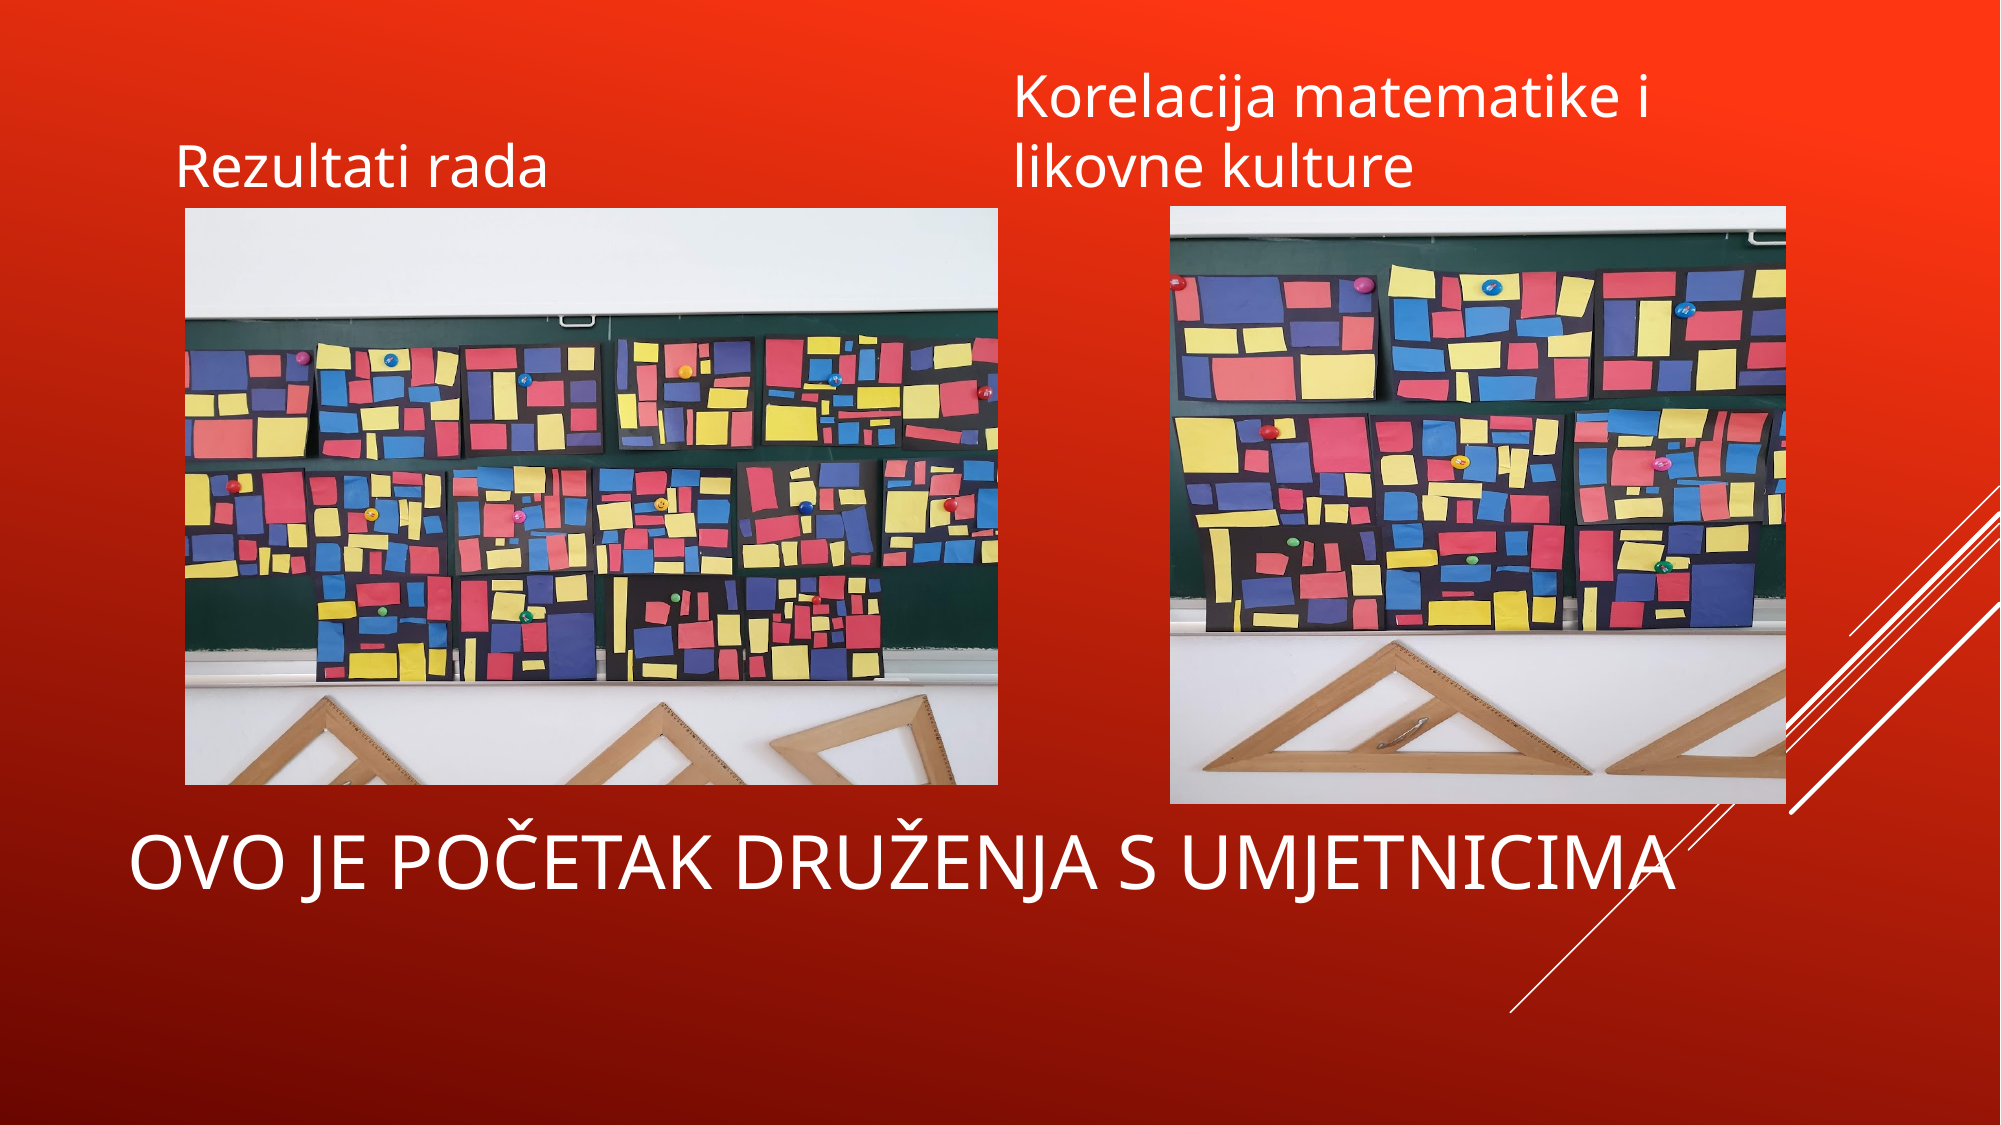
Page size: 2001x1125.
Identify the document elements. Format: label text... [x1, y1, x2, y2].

title Ovo je početak druženja s umjetnicima [112, 736, 1906, 984]
list Korelacija matematike i likovne kulture [997, 112, 1763, 207]
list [1170, 206, 1786, 805]
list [185, 208, 998, 785]
list Rezultati rada [159, 112, 923, 207]
